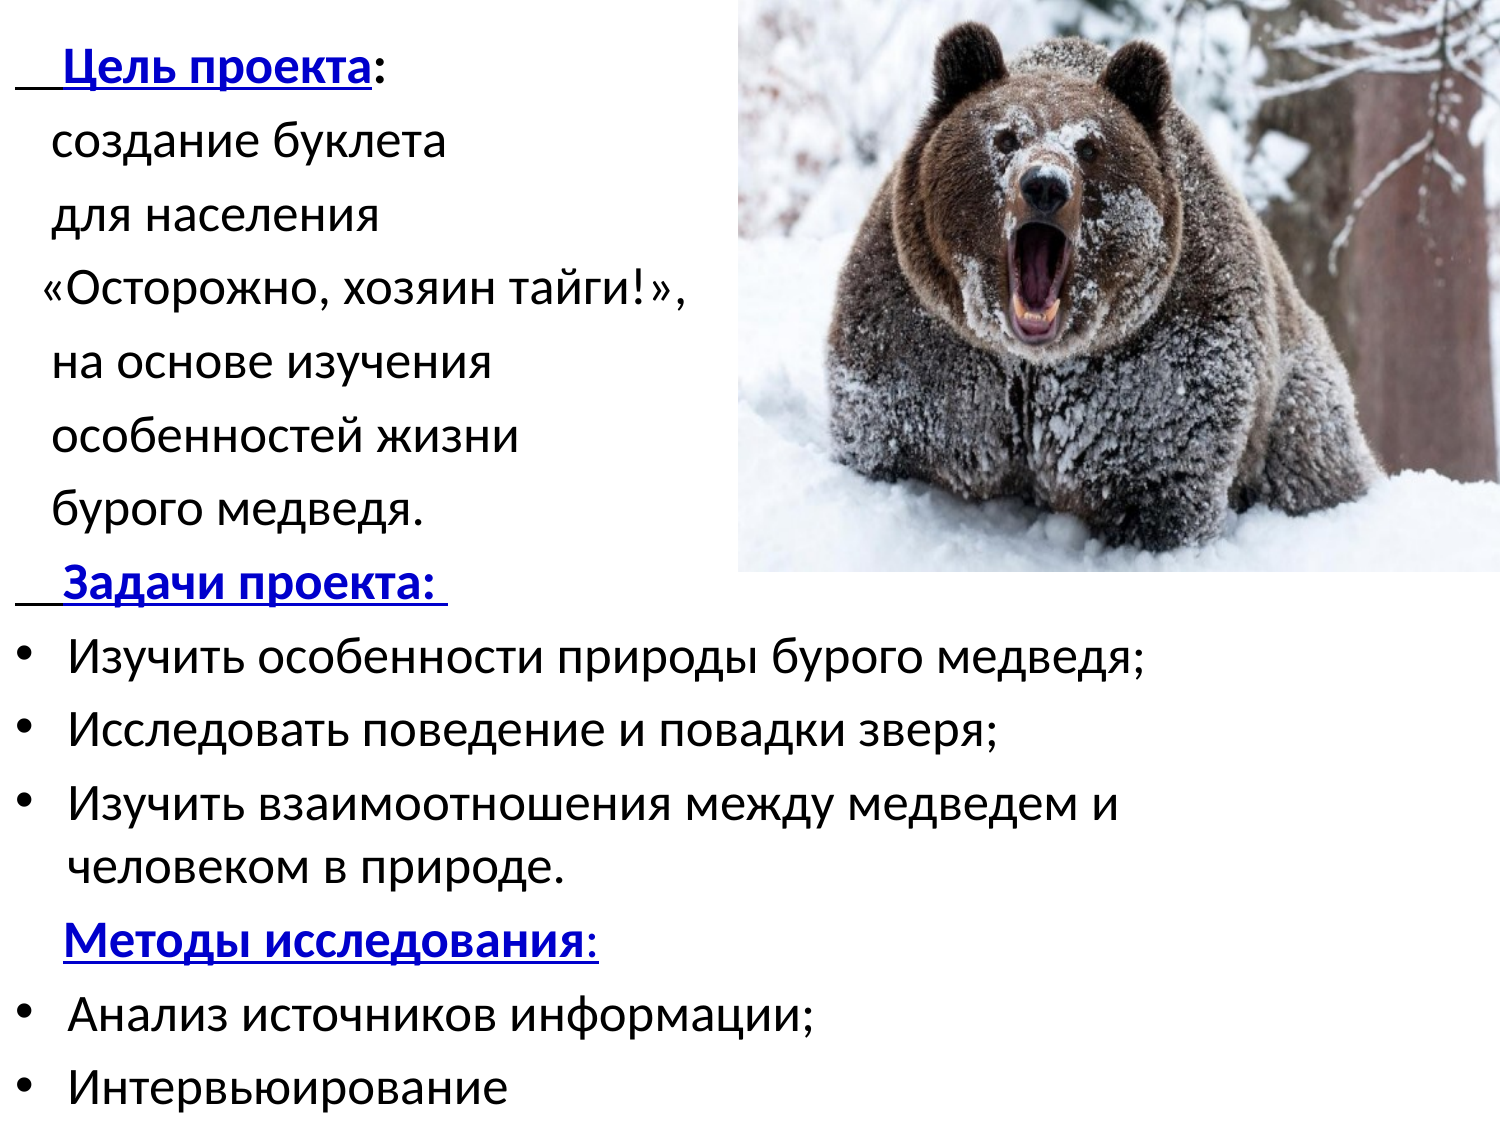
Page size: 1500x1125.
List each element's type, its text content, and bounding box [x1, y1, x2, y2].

picture [737, 0, 1500, 573]
list Цель проекта: создание буклета для населения «Осторожно, хозяин тайги!», на основе изучения особенностей жизни бурого медведя. Задачи проекта: Изучить особенности природы бурого медведя; Исследовать поведение и повадки зверя; Изучить взаимоотношения между медведем и человеком в природе. Методы исследования: Анализ источников информации; Интервьюирование [0, 23, 1350, 1125]
